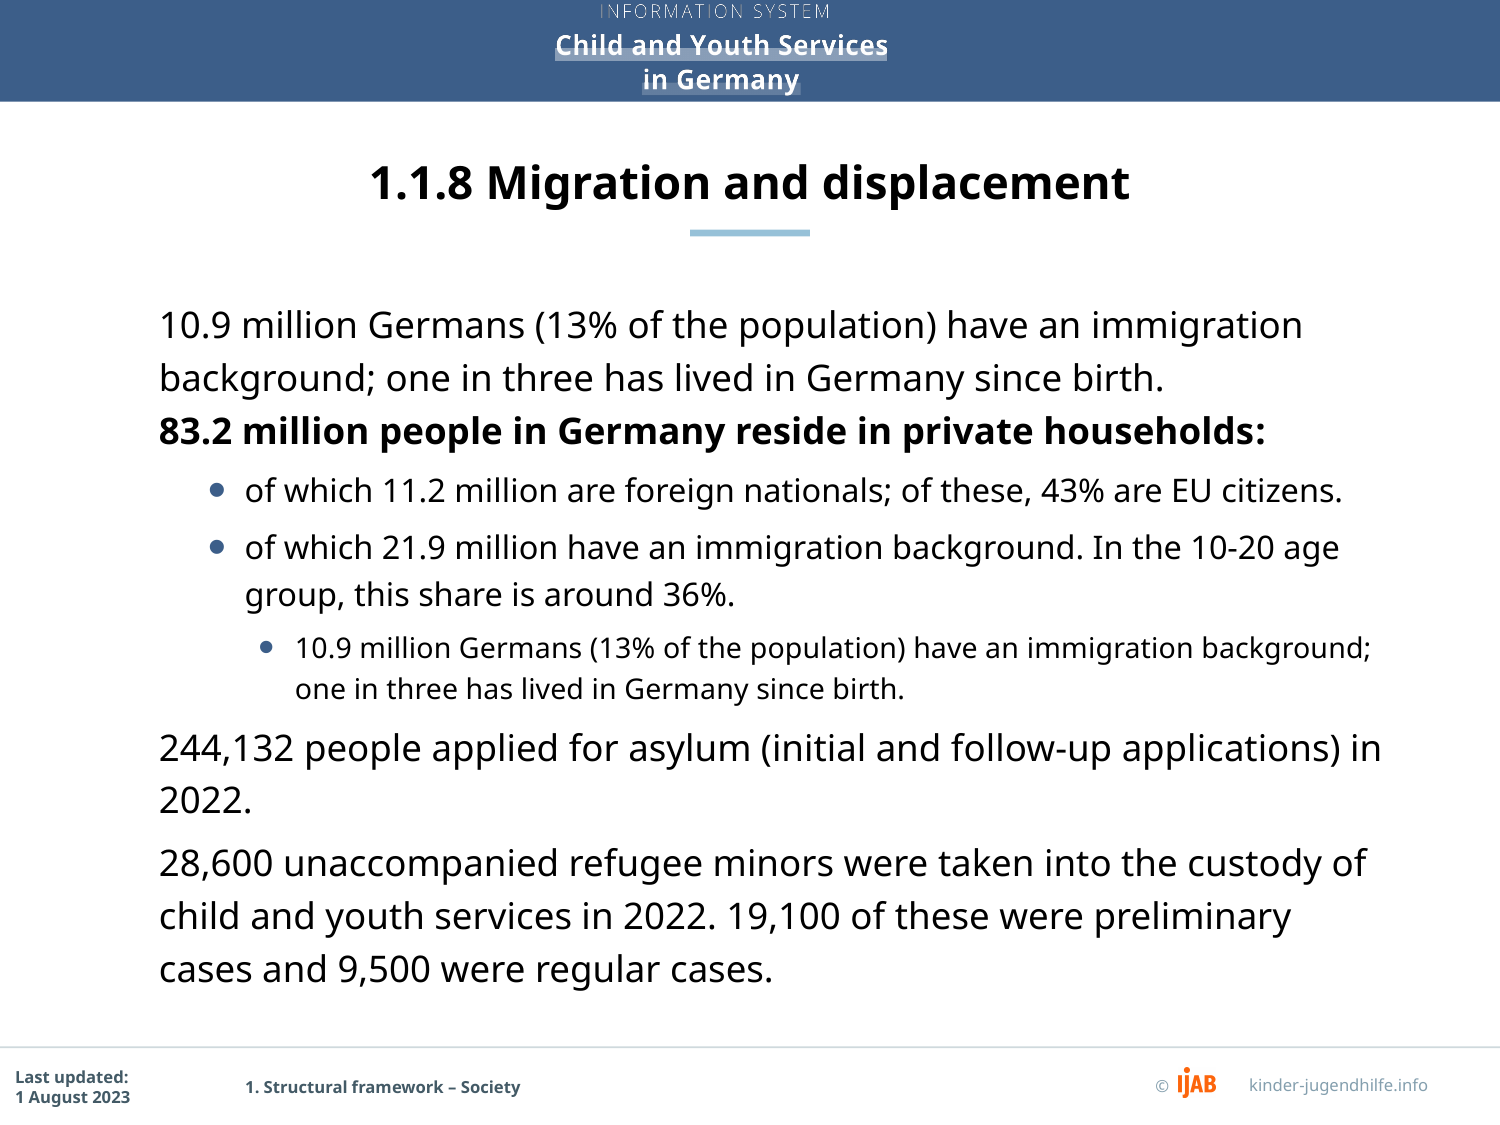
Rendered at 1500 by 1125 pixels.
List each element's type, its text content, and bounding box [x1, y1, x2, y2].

picture [555, 4, 888, 96]
list 10.9 million Germans (13% of the population) have an immigration background; one in three has lived in Germany since birth. 83.2 million people in Germany reside in private households: of which 11.2 million are foreign nationals; of these, 43% are EU citizens. of which 21.9 million have an immigration background. In the 10-20 age group, this share is around 36%. 10.9 million Germans (13% of the population) have an immigration background; one in three has lived in Germany since birth. 244,132 people applied for asylum (initial and follow-up applications) in 2022. 28,600 unaccompanied refugee minors were taken into the custody of child and youth services in 2022. 19,100 of these were preliminary cases and 9,500 were regular cases. [100, 285, 1400, 1000]
text_box 1. Structural framework – Society [230, 1068, 1046, 1106]
picture [1178, 1067, 1216, 1098]
title 1.1.8 Migration and displacement [56, 149, 1444, 220]
